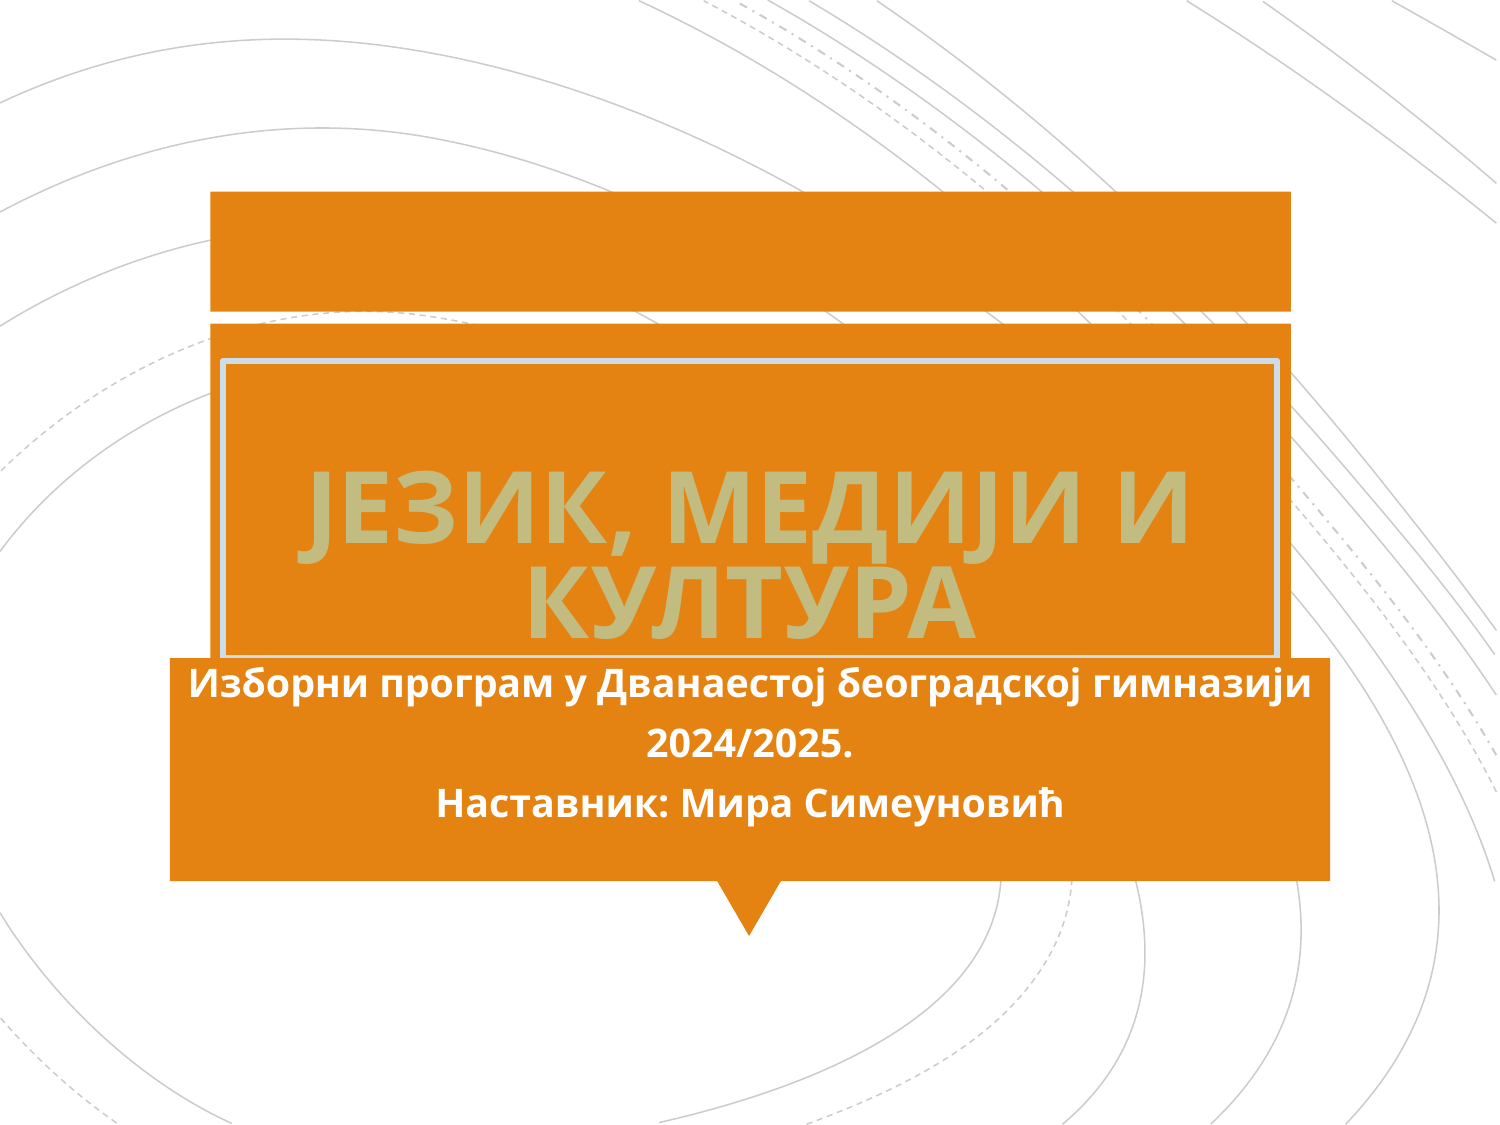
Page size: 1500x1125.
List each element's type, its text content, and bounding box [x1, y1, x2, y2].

subtitle Изборни програм у Дванаестој београдској гимназији 2024/2025. Наставник: Мира Симеуновић [169, 658, 1331, 882]
title ЈЕЗИК, МЕДИЈИ И КУЛТУРА [222, 361, 1278, 658]
